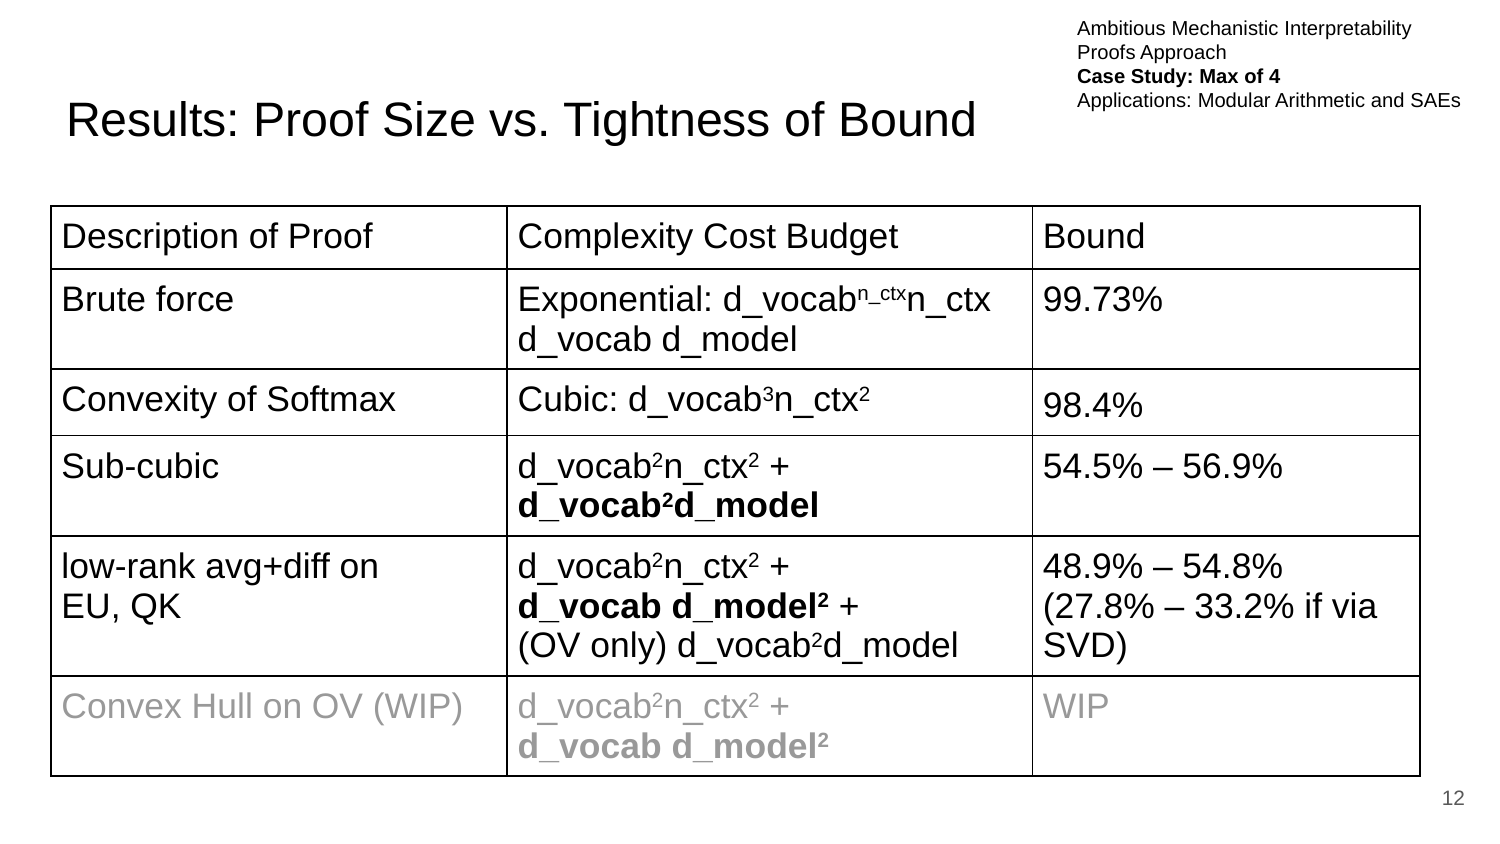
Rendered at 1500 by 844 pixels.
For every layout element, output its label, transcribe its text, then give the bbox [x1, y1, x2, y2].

table_cell d_vocab2n_ctx2 + d_vocab d_model2 + (OV only) d_vocab2d_model [508, 537, 1032, 675]
table_cell 99.73% [1033, 270, 1419, 368]
table_cell 54.5% – 56.9% [1033, 436, 1419, 535]
table_cell 98.4% [1033, 370, 1419, 435]
table_header Complexity Cost Budget [508, 207, 1032, 268]
table_cell Convexity of Softmax [52, 370, 506, 435]
table_cell 48.9% – 54.8% (27.8% – 33.2% if via SVD) [1033, 537, 1419, 675]
table_cell Brute force [52, 270, 506, 368]
table_cell Convex Hull on OV (WIP) [52, 677, 506, 775]
table_cell Exponential: d_vocabn_ctxn_ctx d_vocab d_model [508, 270, 1032, 368]
table_cell low-rank avg+diff on EU, QK [52, 537, 506, 675]
table_header Bound [1033, 207, 1419, 268]
table_cell WIP [1033, 677, 1419, 775]
title Results: Proof Size vs. Tightness of Bound [51, 72, 1449, 167]
table_cell d_vocab2n_ctx2 + d_vocab d_model2 [508, 677, 1032, 775]
table_cell Sub-cubic [52, 436, 506, 535]
table_cell d_vocab2n_ctx2 + d_vocab2d_model [508, 436, 1032, 535]
table_cell Cubic: d_vocab3n_ctx2 [508, 370, 1032, 435]
table_header Description of Proof [52, 207, 506, 268]
title Ambitious Mechanistic Interpretability Proofs Approach Case Study: Max of 4 Applications: Modular Arithmetic and SAEs [1062, 0, 1500, 115]
slide_number ‹#› [1389, 764, 1480, 830]
